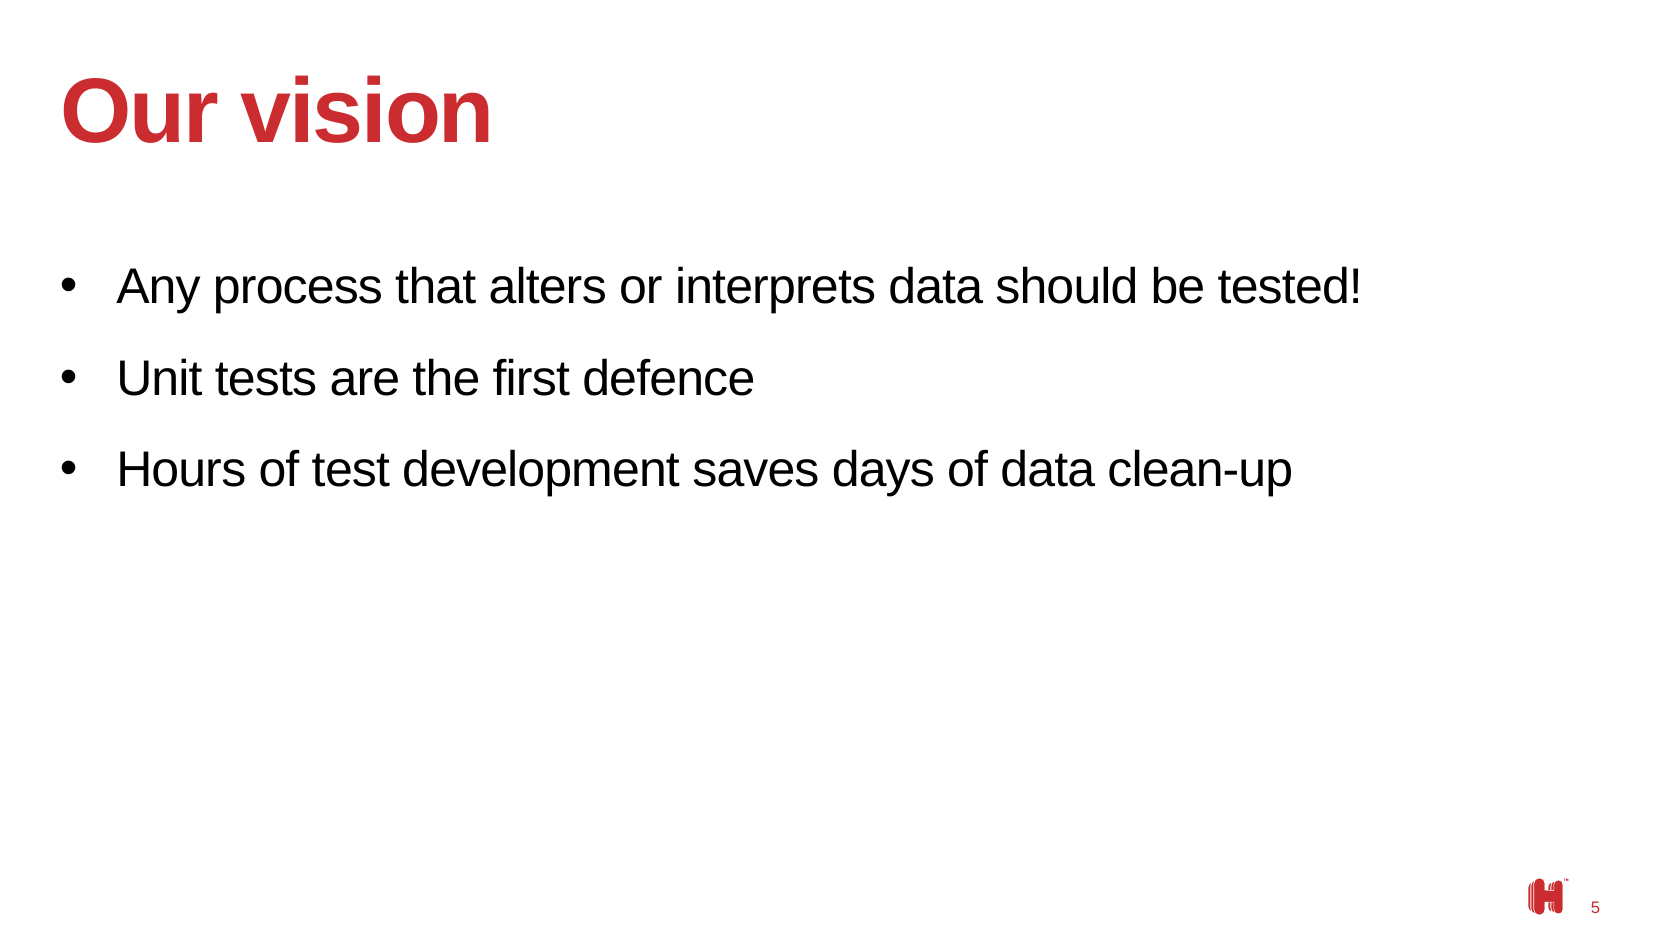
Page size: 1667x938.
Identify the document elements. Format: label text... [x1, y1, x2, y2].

title Our vision [60, 19, 1601, 169]
list Any process that alters or interprets data should be tested! Unit tests are the first defence Hours of test development saves days of data clean-up [59, 248, 1601, 630]
